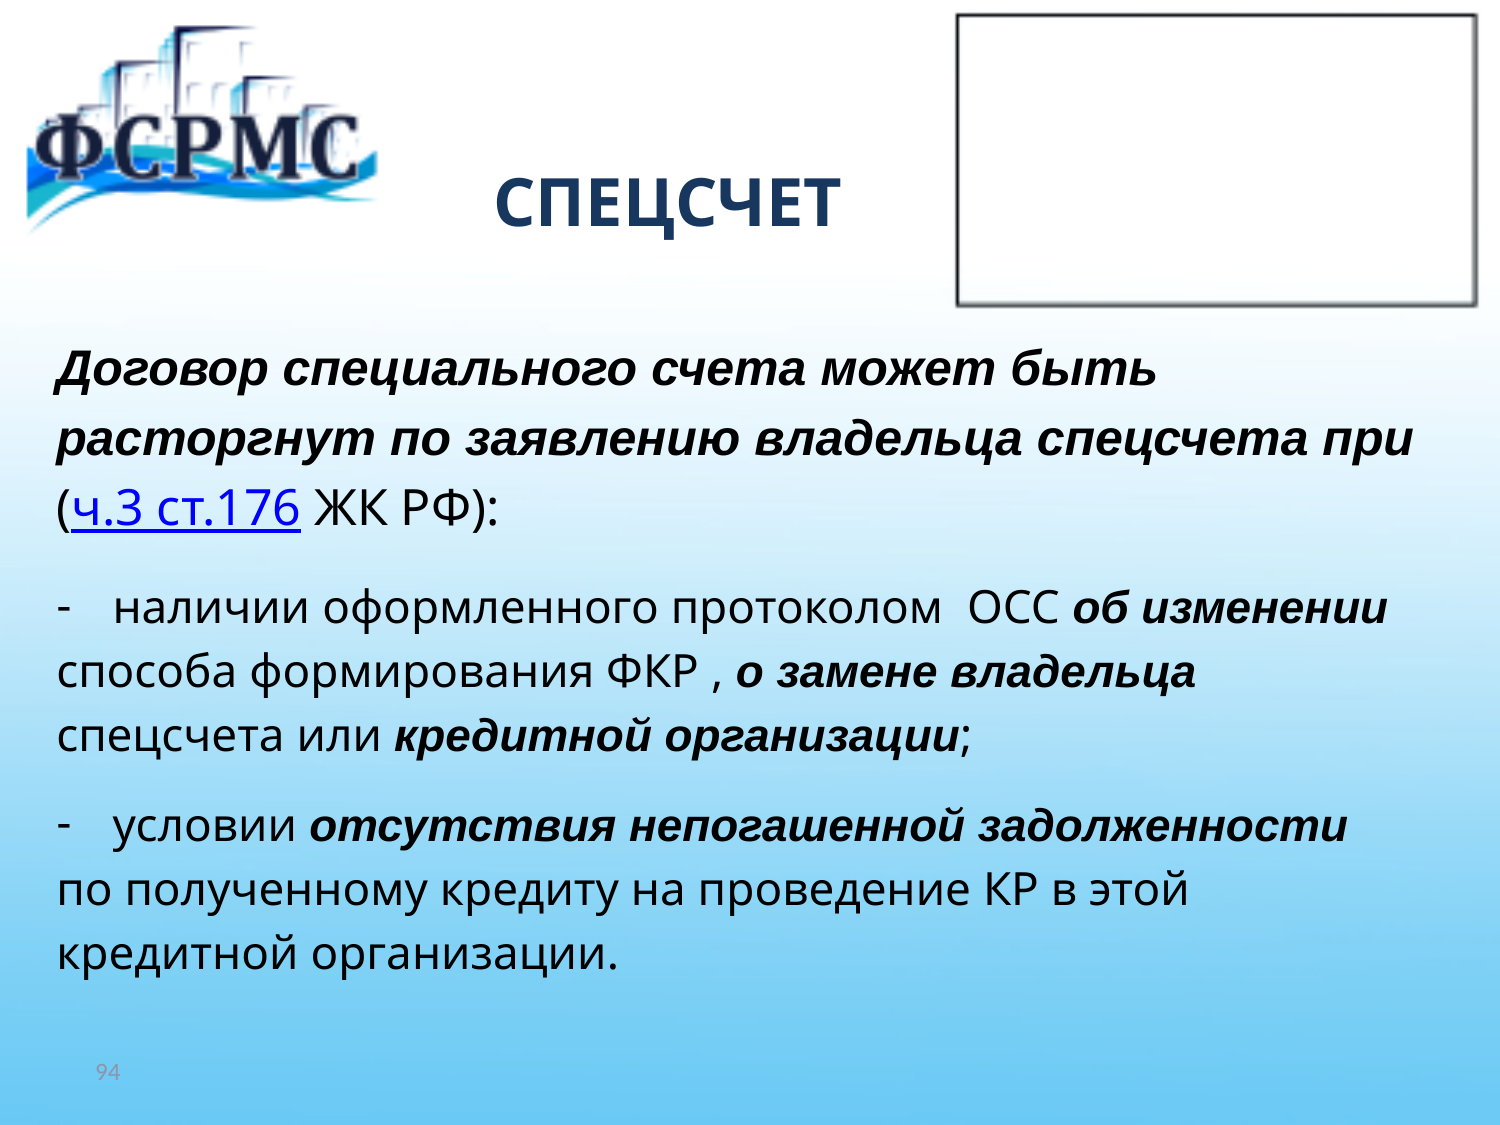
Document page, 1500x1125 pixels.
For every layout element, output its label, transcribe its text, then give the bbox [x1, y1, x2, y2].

picture [0, 0, 1500, 1125]
slide_number 94 [53, 1040, 136, 1100]
title СПЕЦСЧЕТ [375, 105, 961, 305]
list Договор специального счета может быть расторгнут по заявлению владельца спецсчета при (ч.3 ст.176 ЖК РФ): наличии оформленного протоколом ОСС об изменении способа формирования ФКР , о замене владельца спецсчета или кредитной организации; условии отсутствия непогашенной задолженности по полученному кредиту на проведение КР в этой кредитной организации. [41, 328, 1477, 1032]
